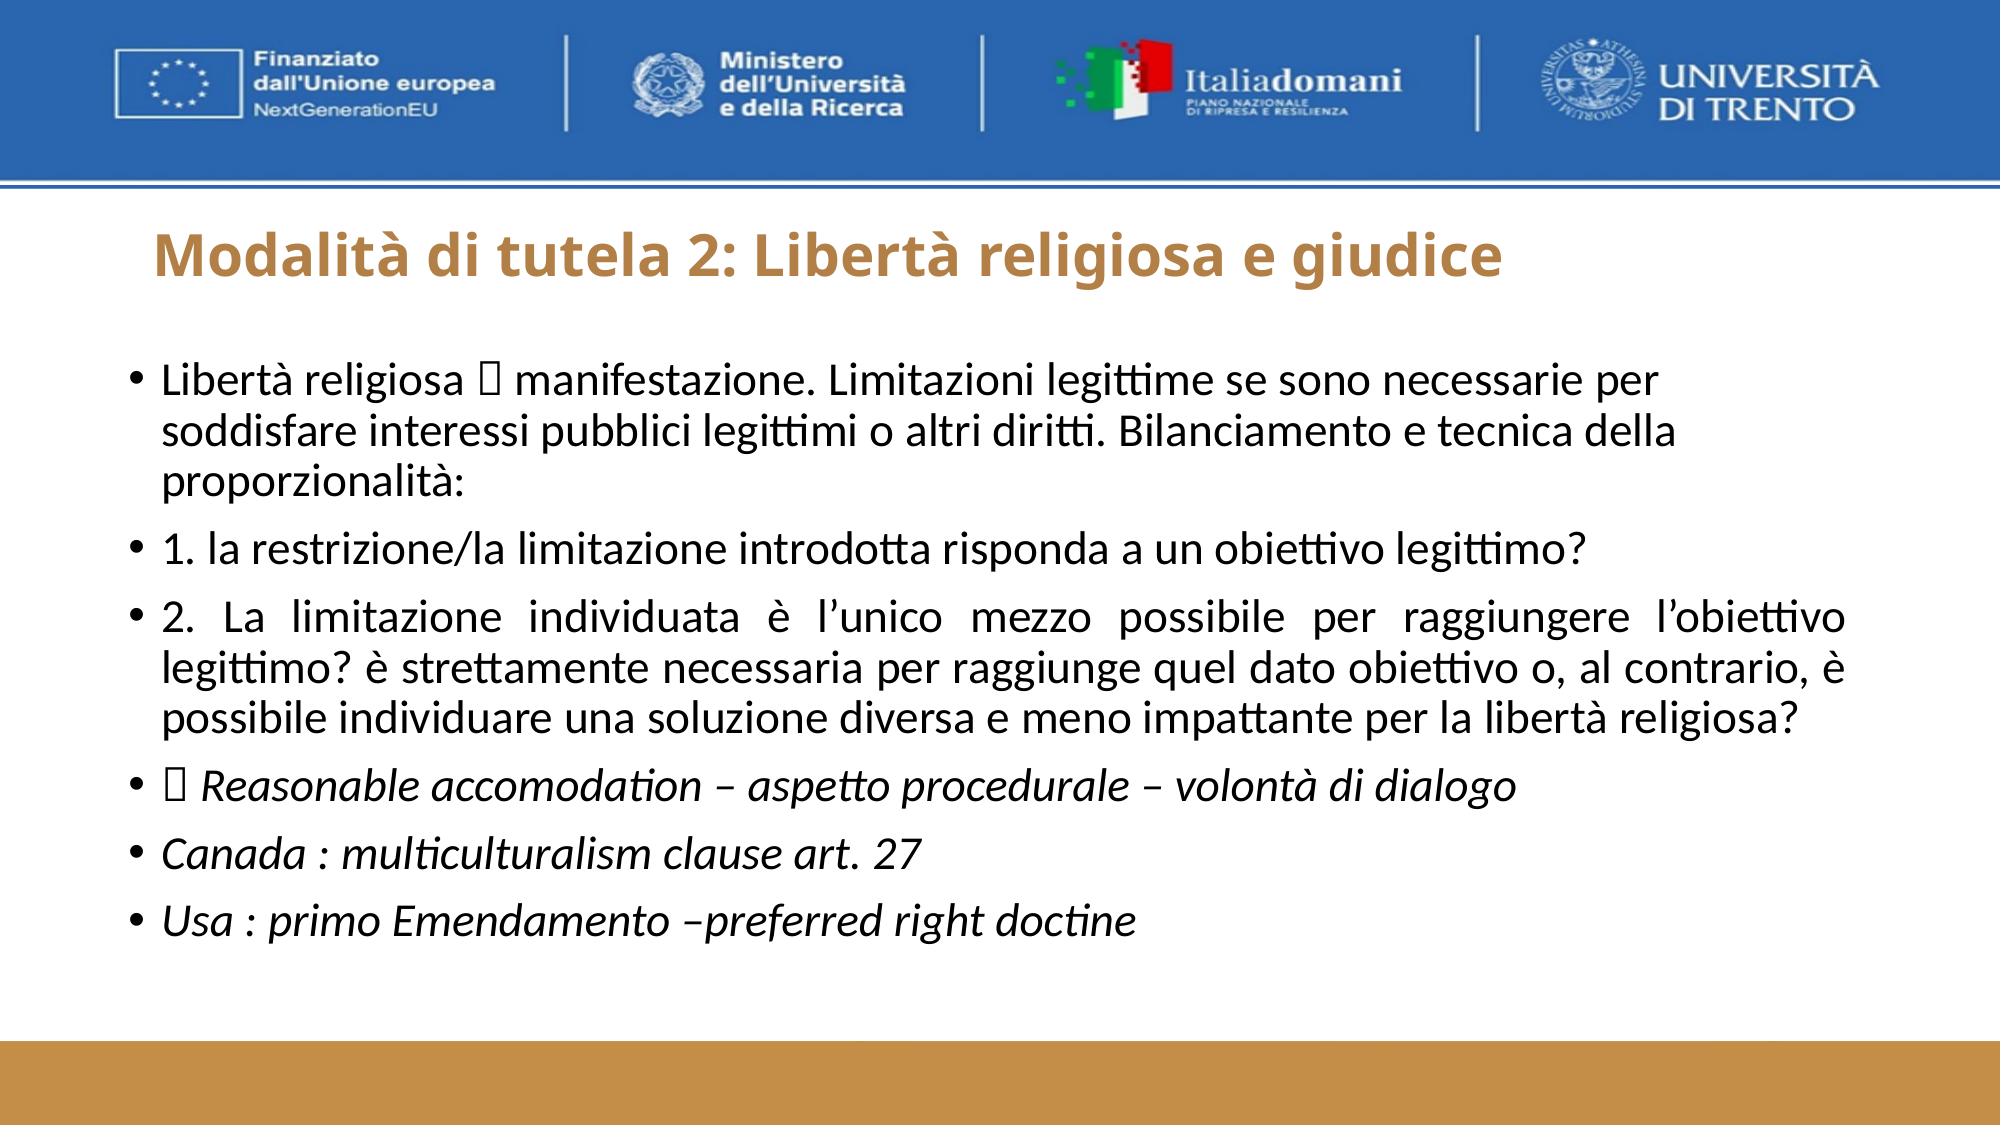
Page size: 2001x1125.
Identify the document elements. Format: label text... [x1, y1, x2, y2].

picture [0, 1041, 2000, 1125]
list Libertà religiosa  manifestazione. Limitazioni legittime se sono necessarie per soddisfare interessi pubblici legittimi o altri diritti. Bilanciamento e tecnica della proporzionalità: 1. la restrizione/la limitazione introdotta risponda a un obiettivo legittimo? 2. La limitazione individuata è l’unico mezzo possibile per raggiungere l’obiettivo legittimo? è strettamente necessaria per raggiunge quel dato obiettivo o, al contrario, è possibile individuare una soluzione diversa e meno impattante per la libertà religiosa?  Reasonable accomodation – aspetto procedurale – volontà di dialogo Canada : multiculturalism clause art. 27 Usa : primo Emendamento –preferred right doctine [113, 347, 1863, 1014]
picture [0, 0, 2000, 196]
title Modalità di tutela 2: Libertà religiosa e giudice [137, 219, 1863, 347]
